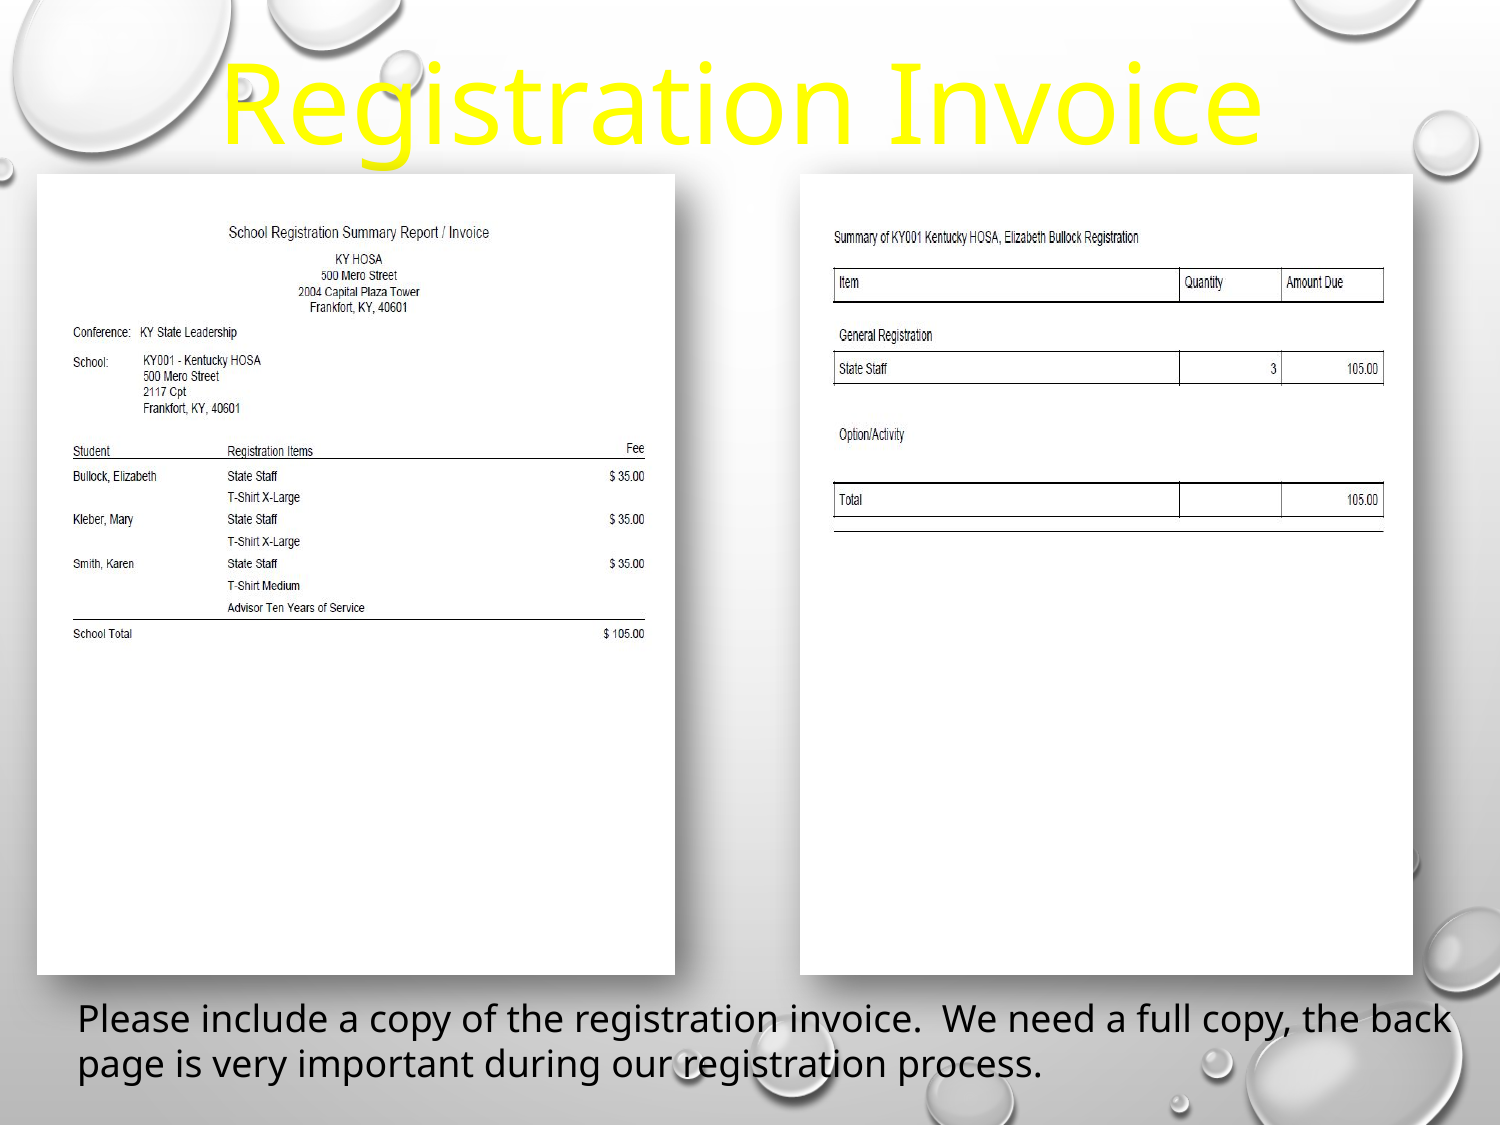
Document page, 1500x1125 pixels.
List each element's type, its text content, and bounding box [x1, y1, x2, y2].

picture [0, 0, 1500, 1125]
text_box Please include a copy of the registration invoice. We need a full copy, the back page is very important during our registration process. [62, 987, 1475, 1093]
text_box Registration Invoice [202, 24, 1283, 175]
